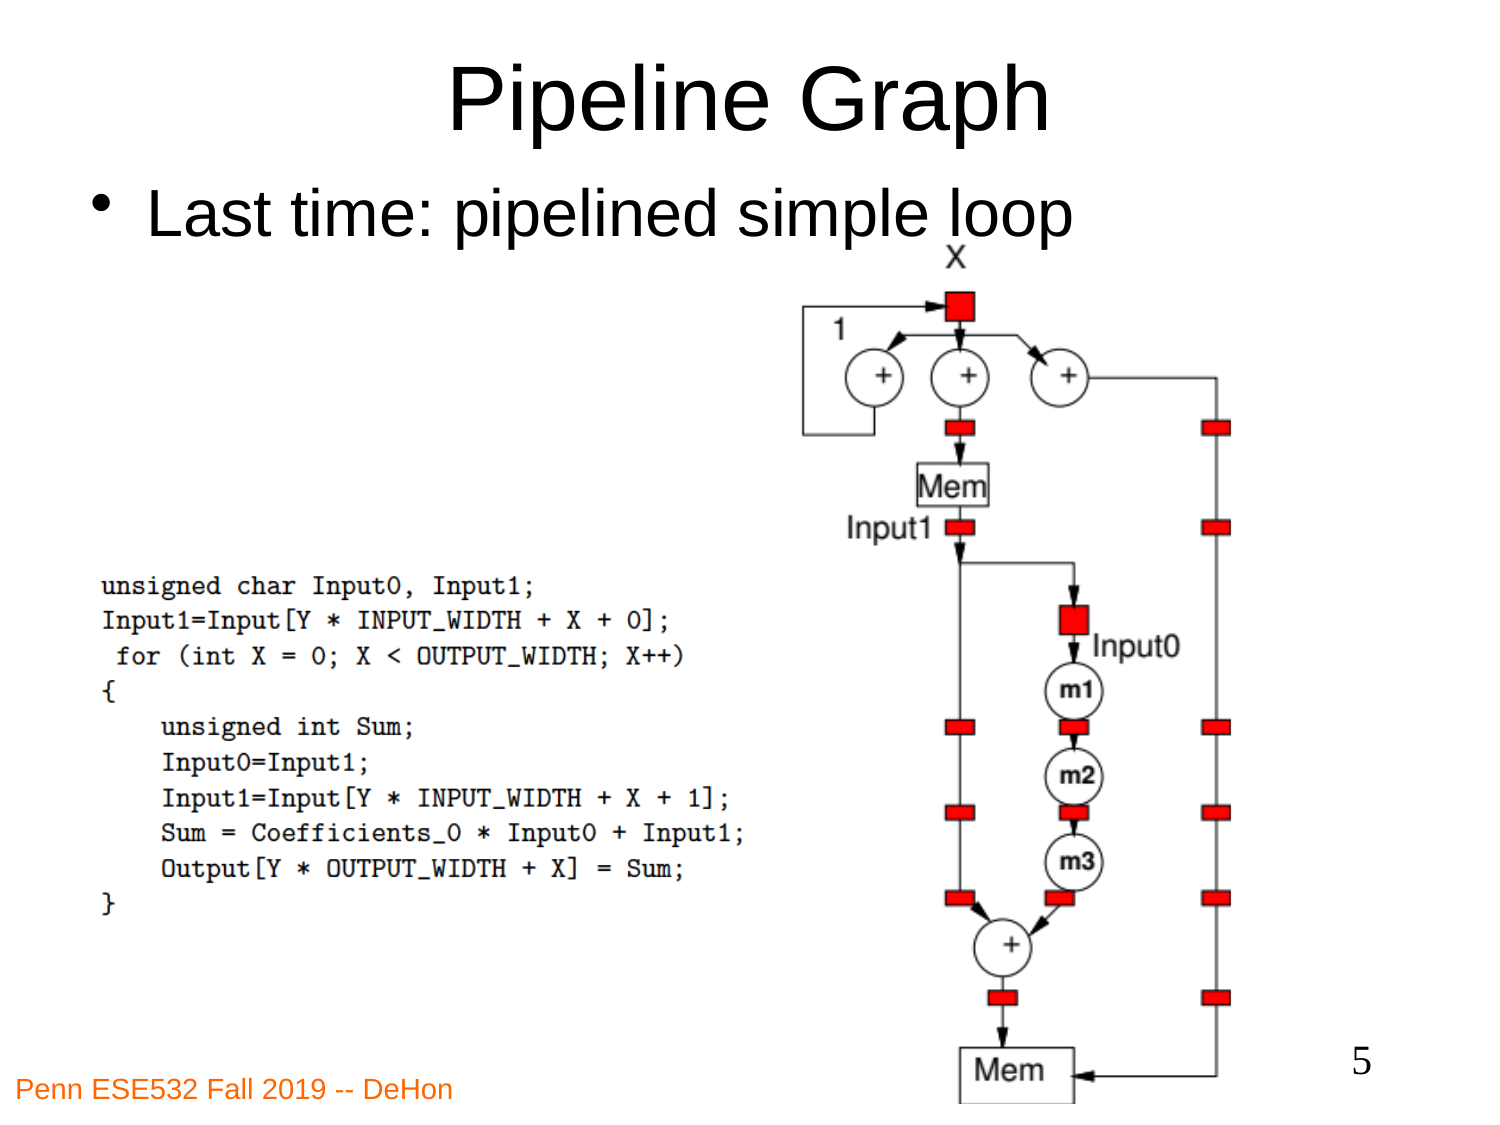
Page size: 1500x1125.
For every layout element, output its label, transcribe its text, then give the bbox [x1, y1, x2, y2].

slide_number Penn ESE532 Fall 2019 -- DeHon [0, 1062, 688, 1125]
picture [79, 562, 753, 932]
title Pipeline Graph [112, 0, 1388, 188]
picture [799, 240, 1232, 1105]
slide_number 5 [1236, 1024, 1388, 1101]
list Last time: pipelined simple loop [74, 162, 1351, 838]
